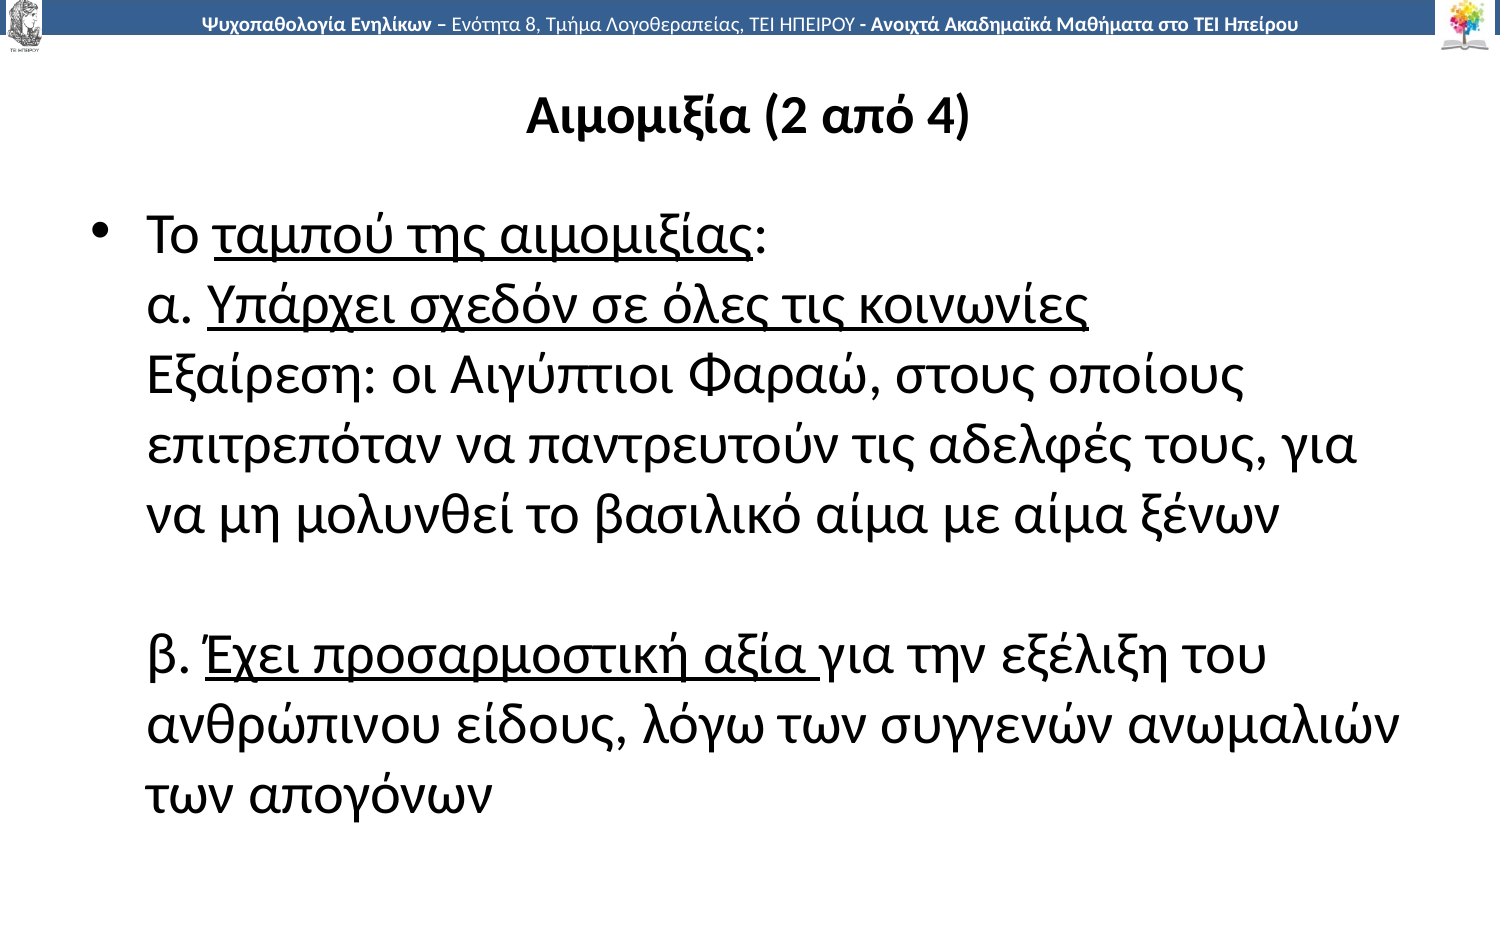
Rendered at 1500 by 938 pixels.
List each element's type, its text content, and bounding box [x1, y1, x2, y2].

list Το ταμπού της αιμομιξίας: α. Υπάρχει σχεδόν σε όλες τις κοινωνίες Εξαίρεση: οι Αιγύπτιοι Φαραώ, στους οποίους επιτρεπόταν να παντρευτούν τις αδελφές τους, για να μη μολυνθεί το βασιλικό αίμα με αίμα ξένων β. Έχει προσαρμοστική αξία για την εξέλιξη του ανθρώπινου είδους, λόγω των συγγενών ανωμαλιών των απογόνων [75, 187, 1425, 838]
title Αιμομιξία (2 από 4) [75, 70, 1425, 153]
picture [1435, 0, 1495, 52]
picture [6, 0, 42, 54]
